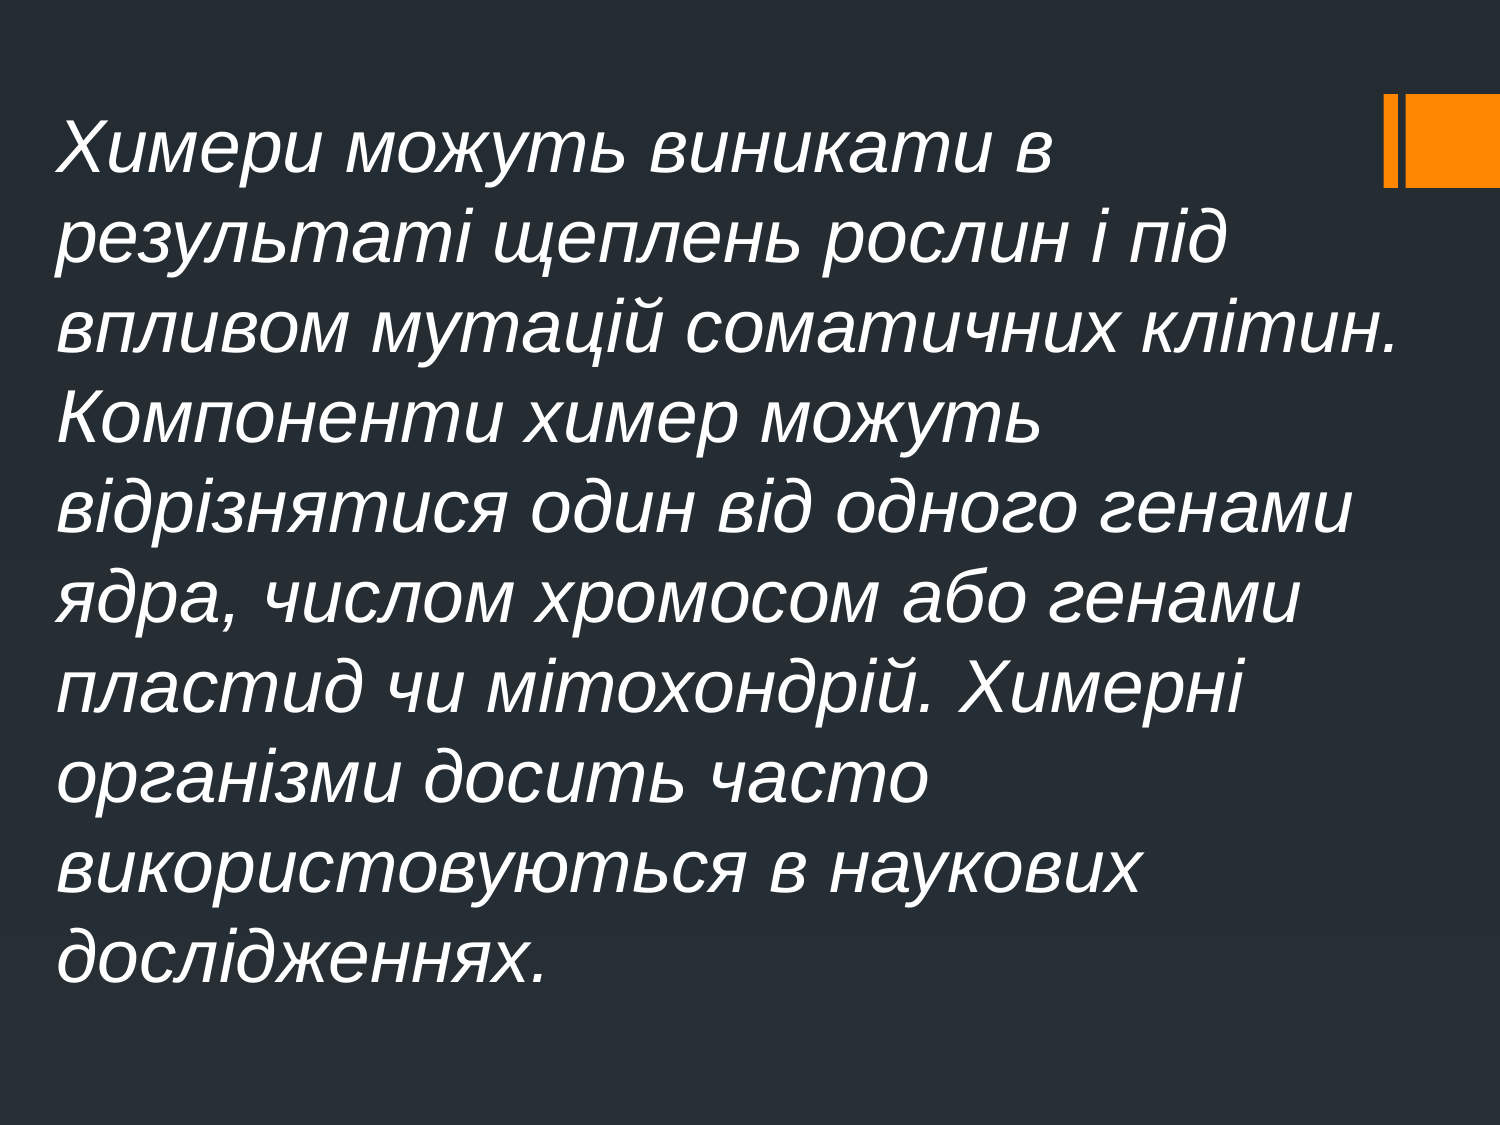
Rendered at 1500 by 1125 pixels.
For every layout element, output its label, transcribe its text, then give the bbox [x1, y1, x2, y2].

subtitle Химери можуть виникати в результаті щеплень рослин і під впливом мутацій соматичних клітин. Компоненти химер можуть відрізнятися один від одного генами ядра, числом хромосом або генами пластид чи мітохондрій. Химерні організми досить часто використовуються в наукових дослідженнях. [41, 90, 1459, 906]
